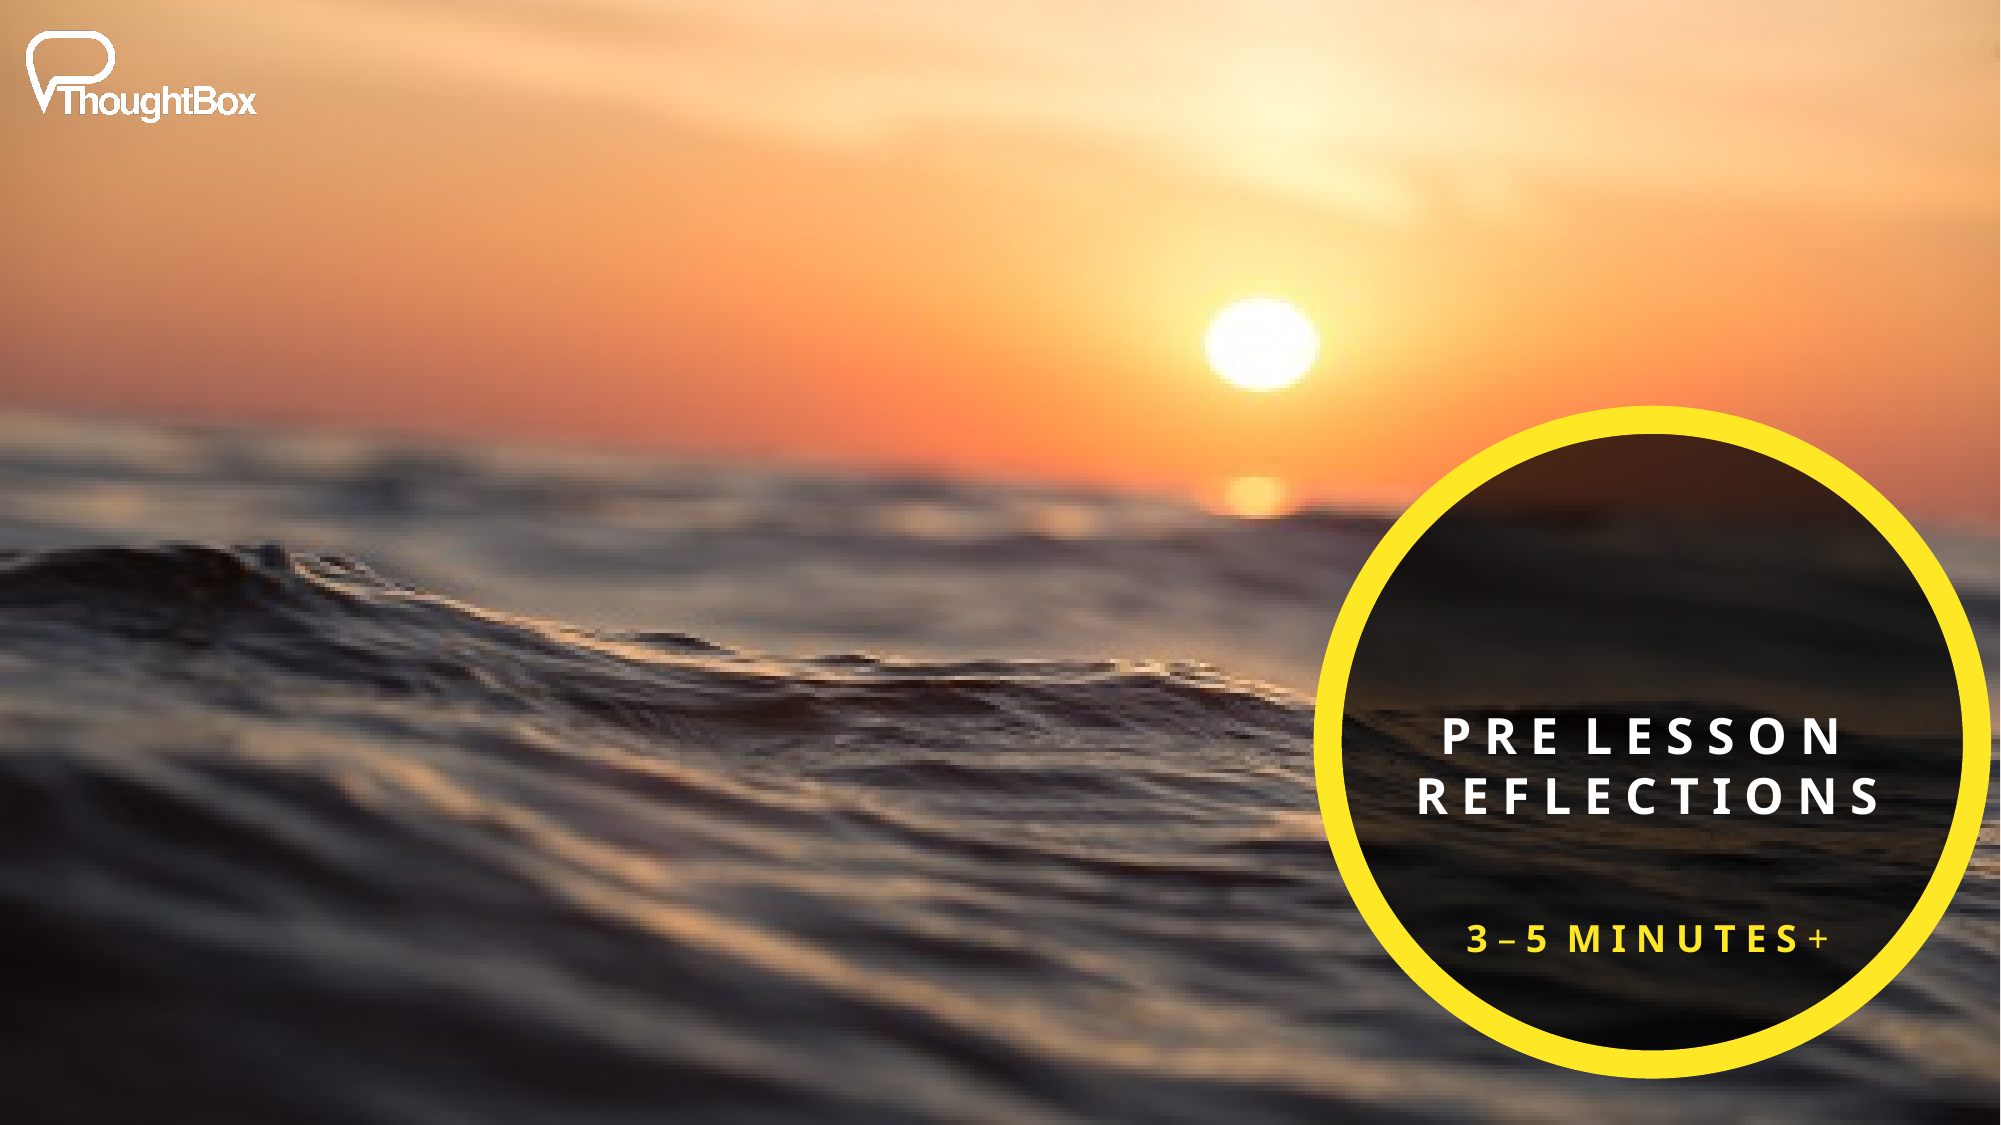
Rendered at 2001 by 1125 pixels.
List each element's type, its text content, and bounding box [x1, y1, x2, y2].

text_box [1419, 968, 1886, 1066]
text_box P R E L E S S O N R E F L E C T I O N S 3 – 5 M I N U T E S + [1339, 697, 1956, 968]
picture [0, 0, 2001, 1125]
text_box [1326, 418, 1979, 860]
